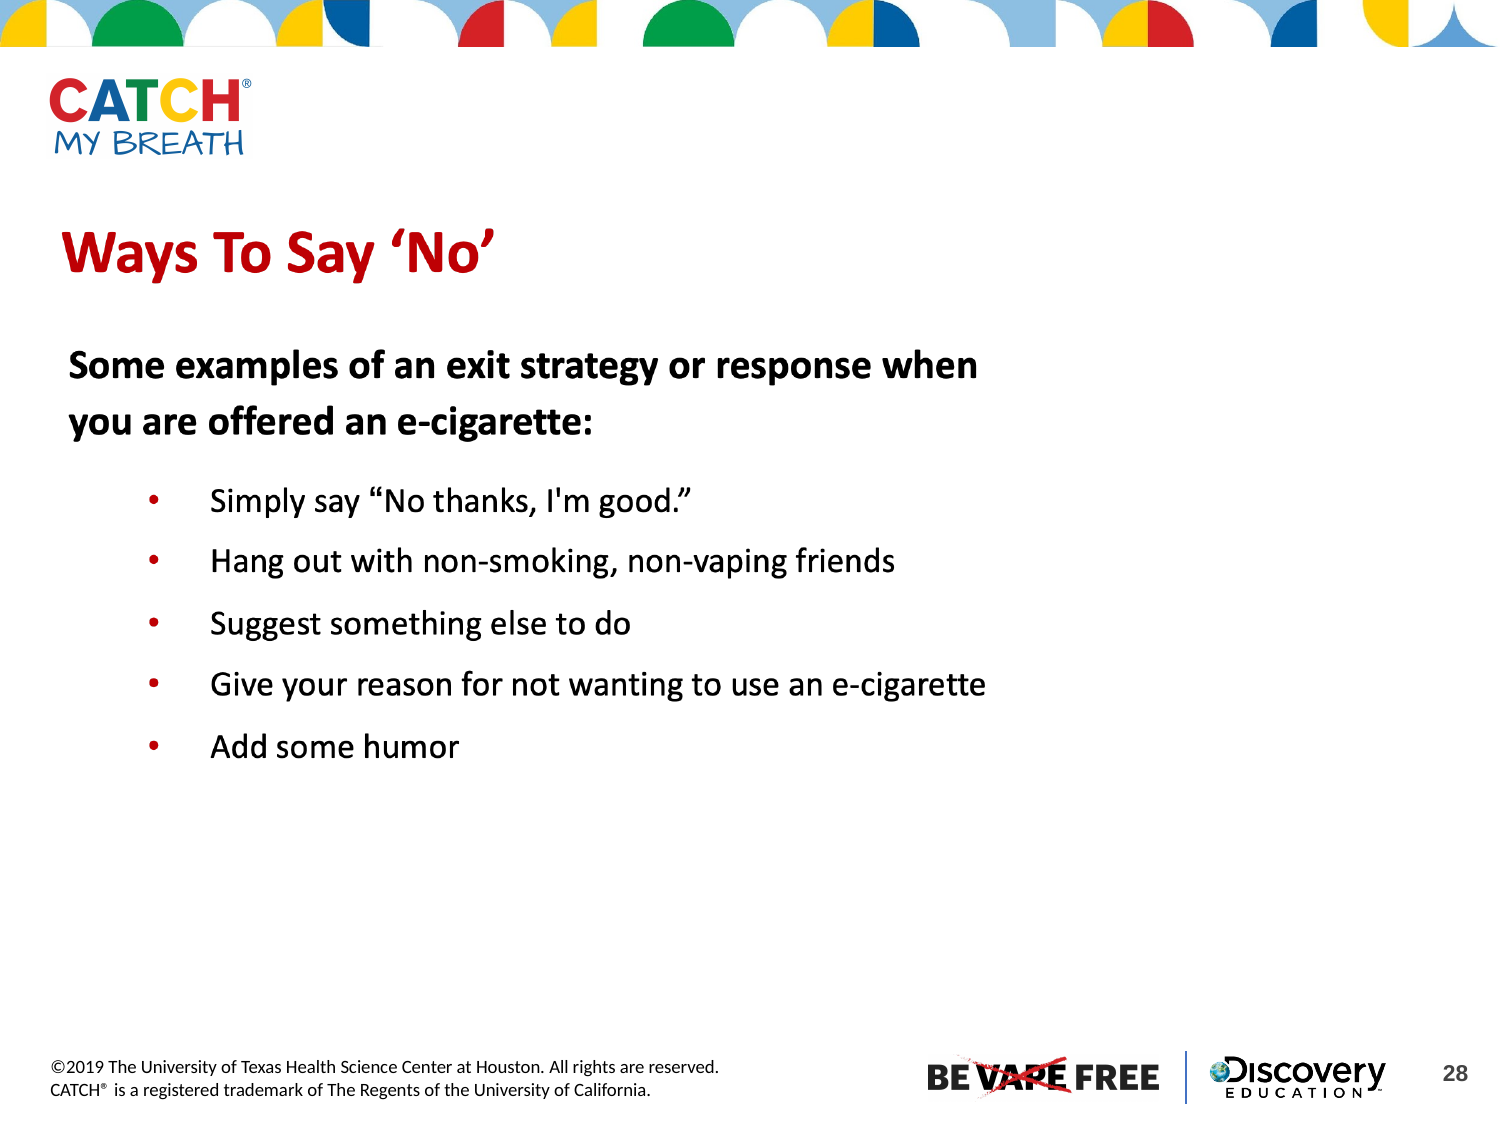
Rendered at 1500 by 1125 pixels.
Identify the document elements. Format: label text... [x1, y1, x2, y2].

picture [44, 215, 1185, 290]
picture [46, 73, 253, 159]
picture [928, 1054, 1159, 1102]
picture [42, 323, 1210, 1041]
picture [0, 0, 1500, 47]
picture [1208, 1056, 1386, 1098]
slide_number ‹#› [1393, 1051, 1484, 1086]
